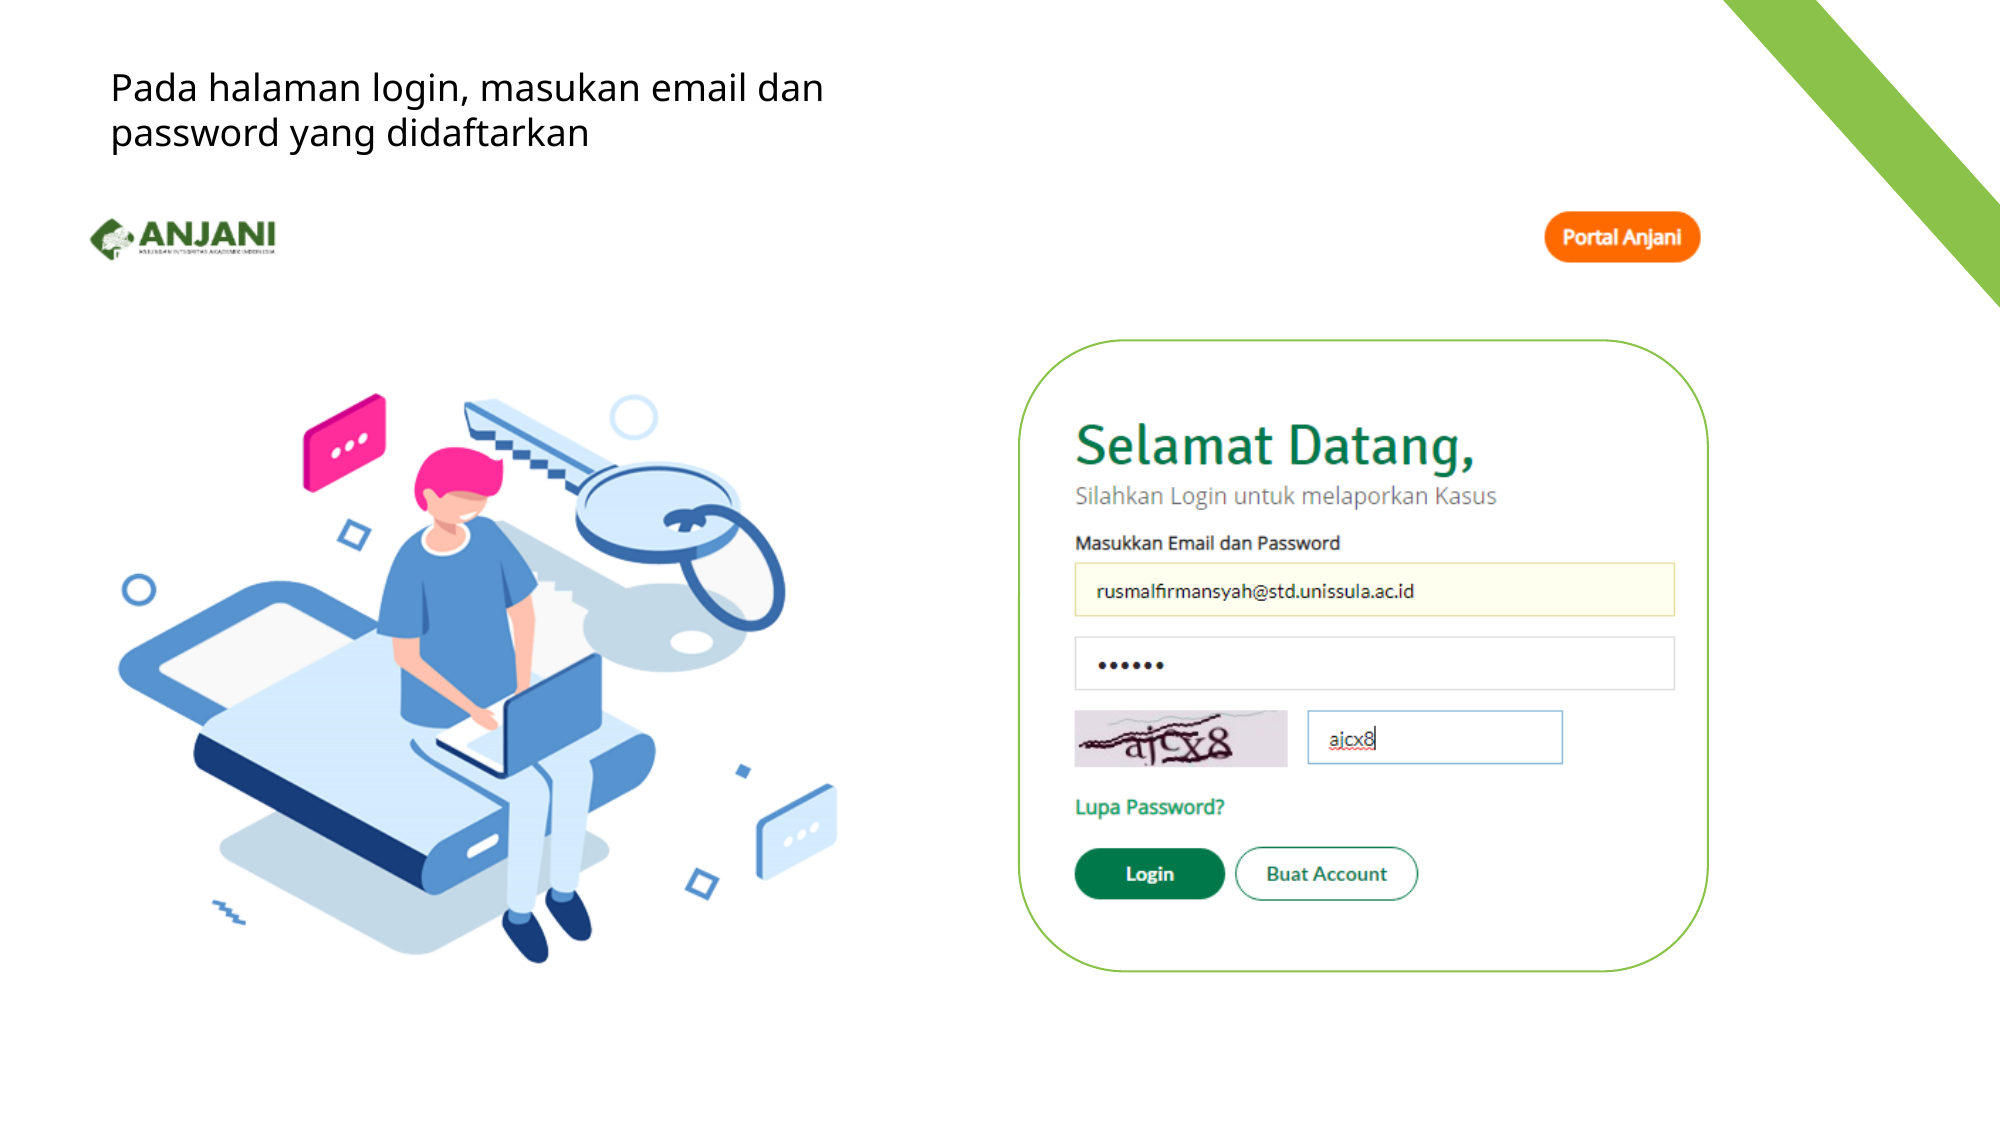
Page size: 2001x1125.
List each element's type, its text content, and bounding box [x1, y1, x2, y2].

picture [71, 202, 1724, 1020]
text_box Pada halaman login, masukan email dan password yang didaftarkan [95, 56, 885, 162]
text_box [1723, 0, 2000, 308]
